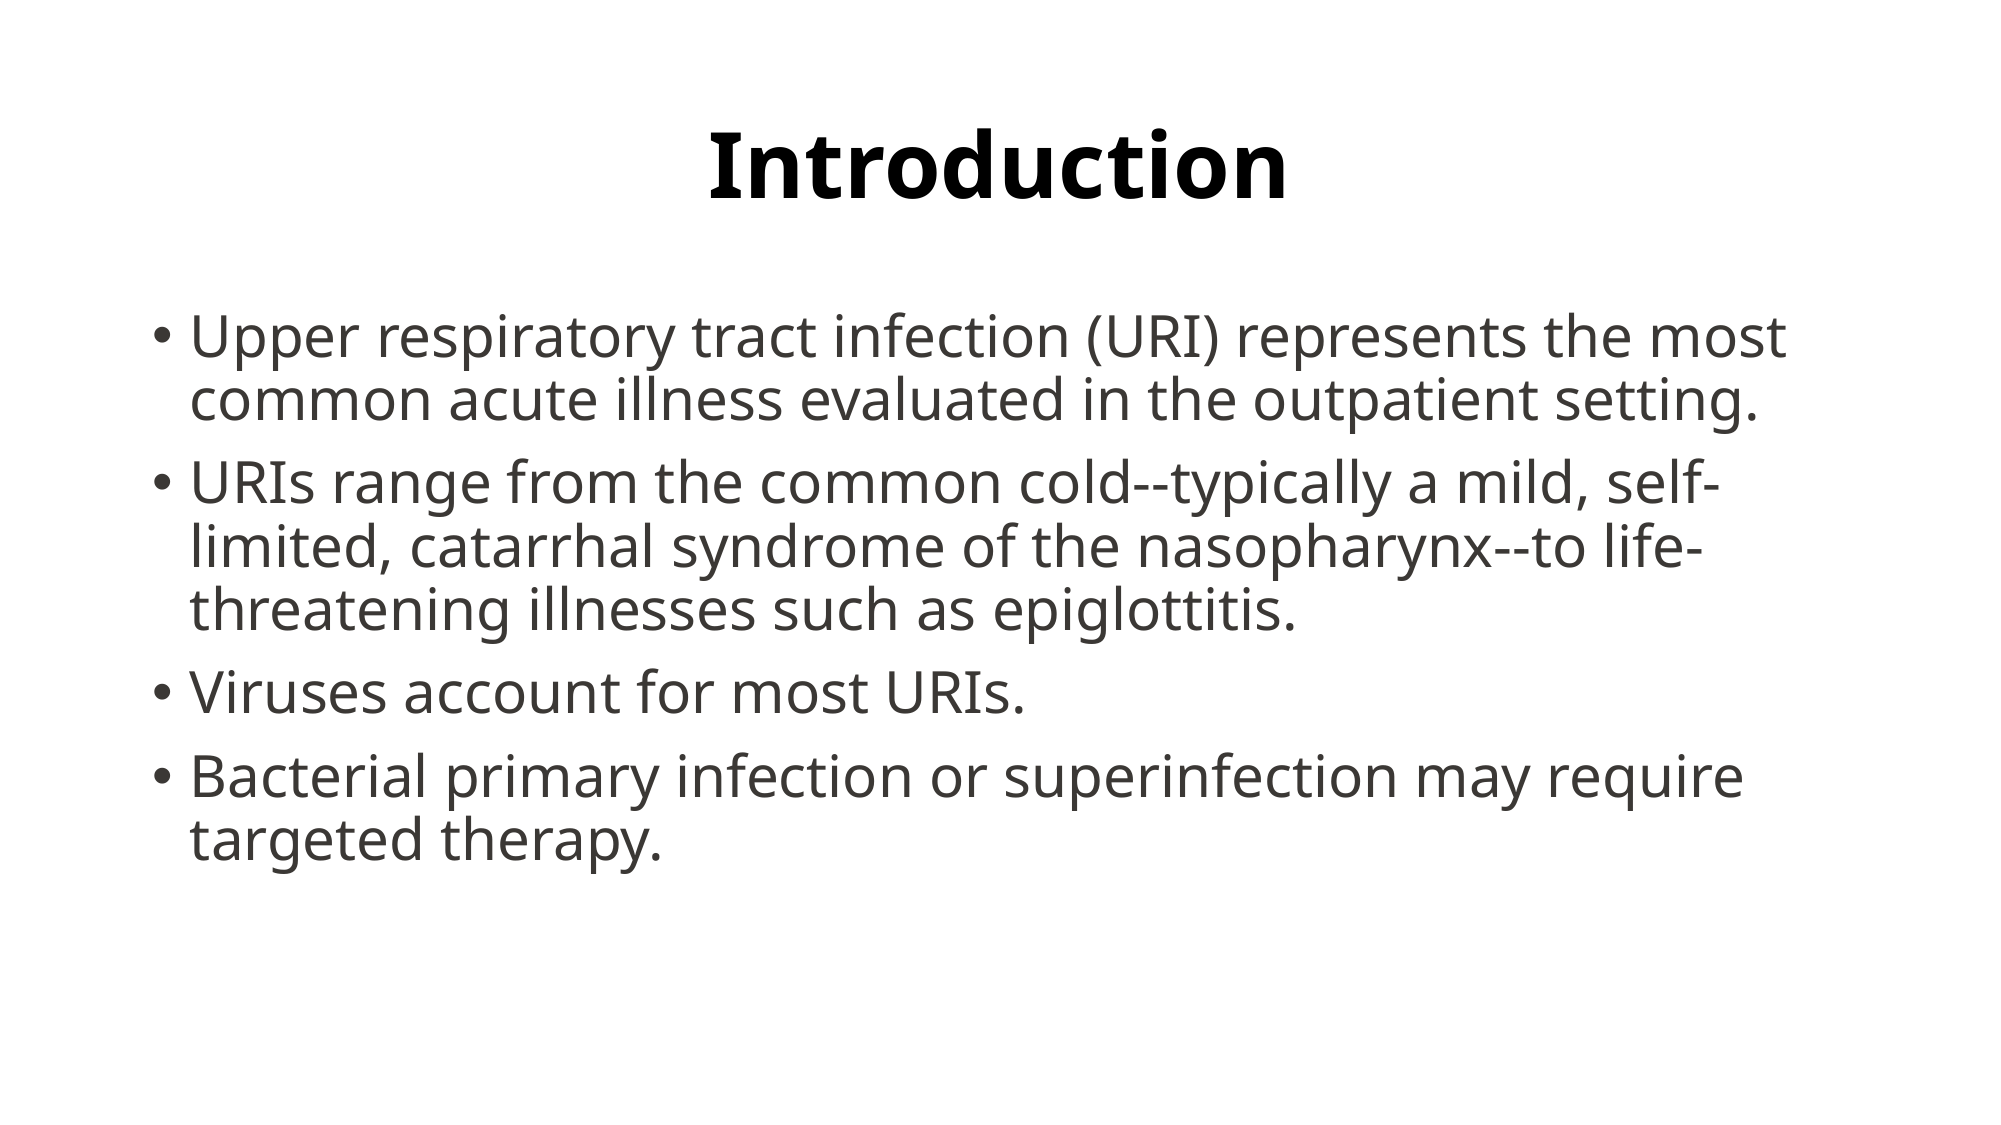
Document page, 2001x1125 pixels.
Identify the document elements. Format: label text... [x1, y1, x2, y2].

title Introduction [137, 59, 1863, 278]
list Upper respiratory tract infection (URI) represents the most common acute illness evaluated in the outpatient setting. URIs range from the common cold--typically a mild, self- limited, catarrhal syndrome of the nasopharynx--to life-threatening illnesses such as epiglottitis. Viruses account for most URIs. Bacterial primary infection or superinfection may require targeted therapy. [137, 299, 1863, 1014]
